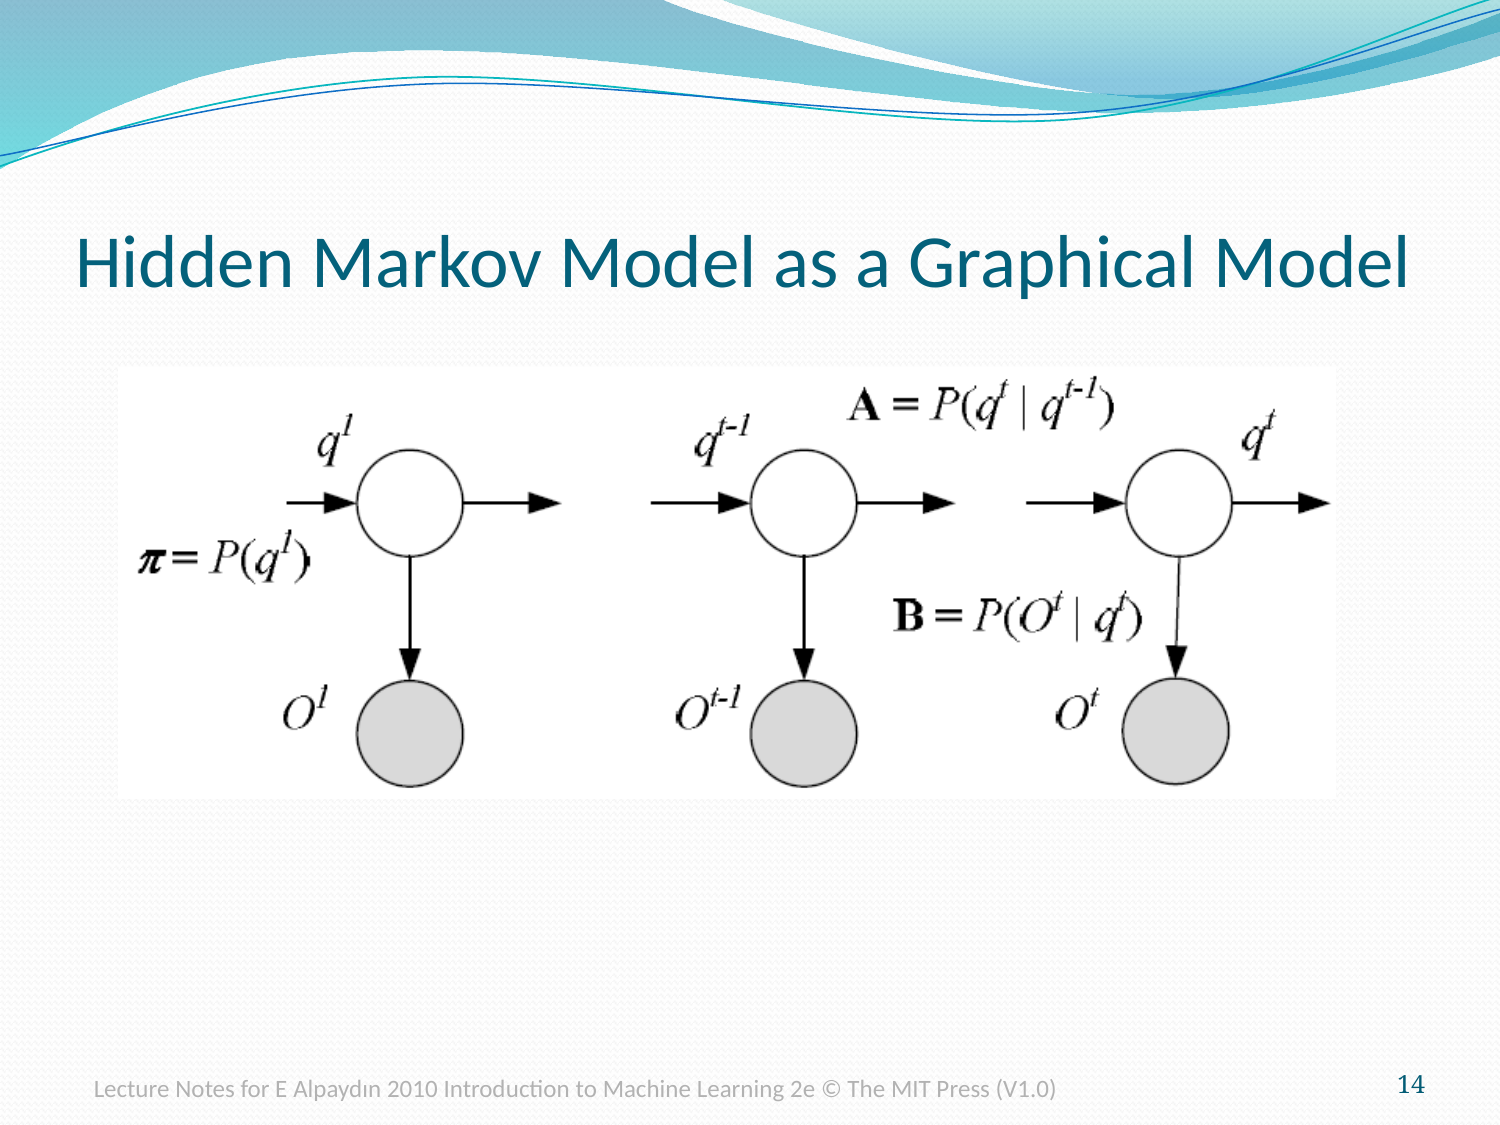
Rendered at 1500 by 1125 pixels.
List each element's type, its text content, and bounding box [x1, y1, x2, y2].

footer Lecture Notes for E Alpaydın 2010 Introduction to Machine Learning 2e © The MIT Press (V1.0) [93, 1042, 1254, 1103]
slide_number 14 [1299, 1042, 1425, 1103]
picture [118, 367, 1337, 799]
title Hidden Markov Model as a Graphical Model [75, 115, 1425, 303]
